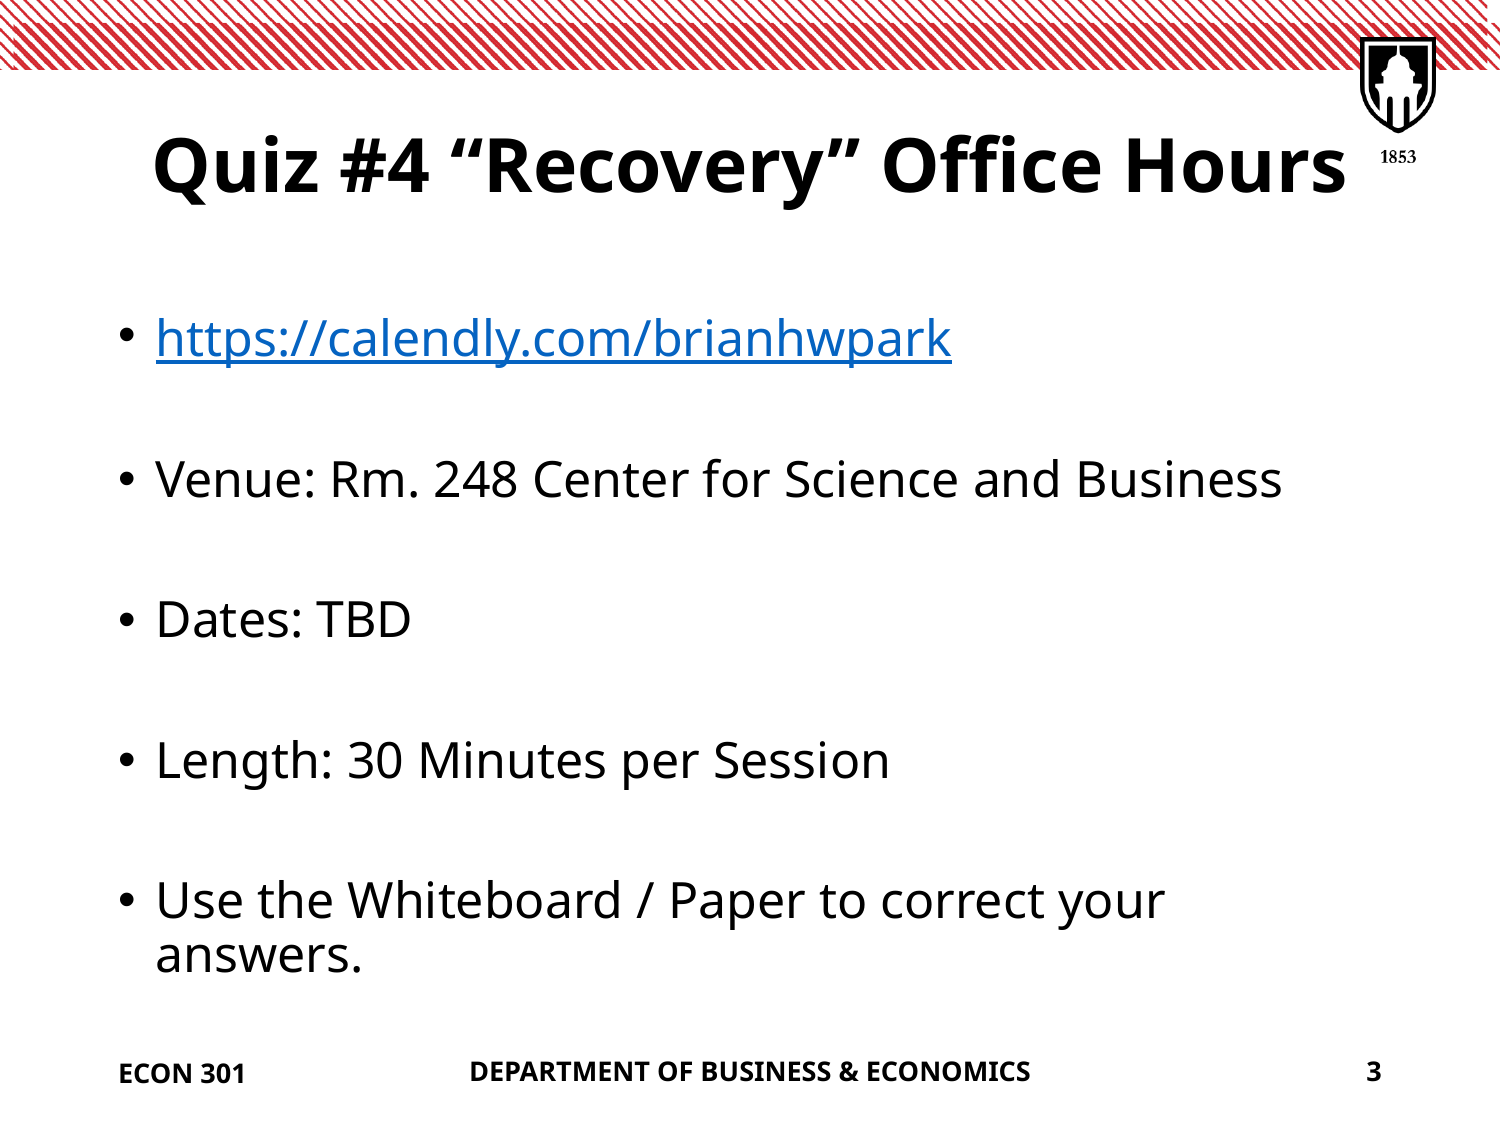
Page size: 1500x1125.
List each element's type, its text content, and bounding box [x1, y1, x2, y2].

list https://calendly.com/brianhwpark Venue: Rm. 248 Center for Science and Business Dates: TBD Length: 30 Minutes per Session Use the Whiteboard / Paper to correct your answers. [103, 299, 1397, 1014]
title Quiz #4 “Recovery” Office Hours [103, 59, 1397, 278]
slide_number 3 [1059, 1042, 1397, 1103]
picture [0, 0, 1500, 163]
footer DEPARTMENT OF BUSINESS & ECONOMICS [277, 1042, 1059, 1103]
slide_number ECON 301 [103, 1042, 277, 1103]
